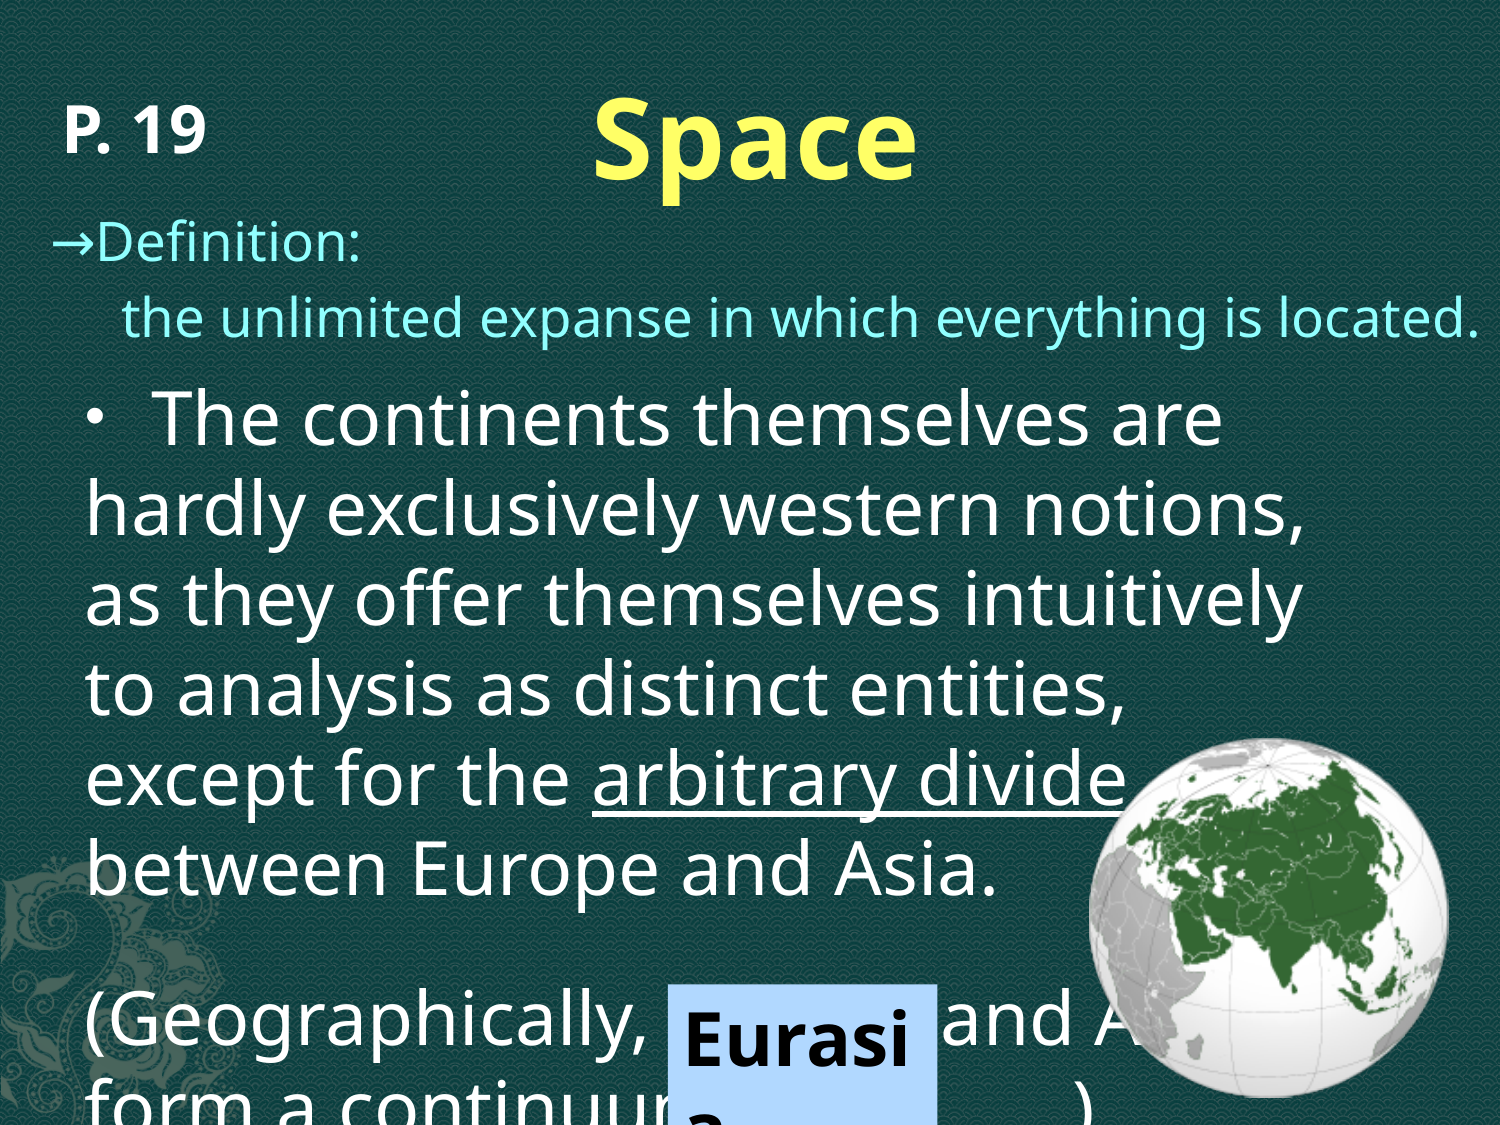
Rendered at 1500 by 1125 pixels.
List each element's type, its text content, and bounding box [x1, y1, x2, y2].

picture [1089, 737, 1450, 1098]
text_box The continents themselves are hardly exclusively western notions, as they offer themselves intuitively to analysis as distinct entities, except for the arbitrary divide between Europe and Asia. (Geographically, Europe and Asia form a continuum, .) [70, 363, 1370, 1125]
subtitle →Definition: the unlimited expanse in which everything is located. [35, 199, 1500, 363]
text_box P. 19 [46, 79, 247, 175]
title Space [339, 35, 1172, 199]
text_box Eurasia [667, 984, 938, 1125]
